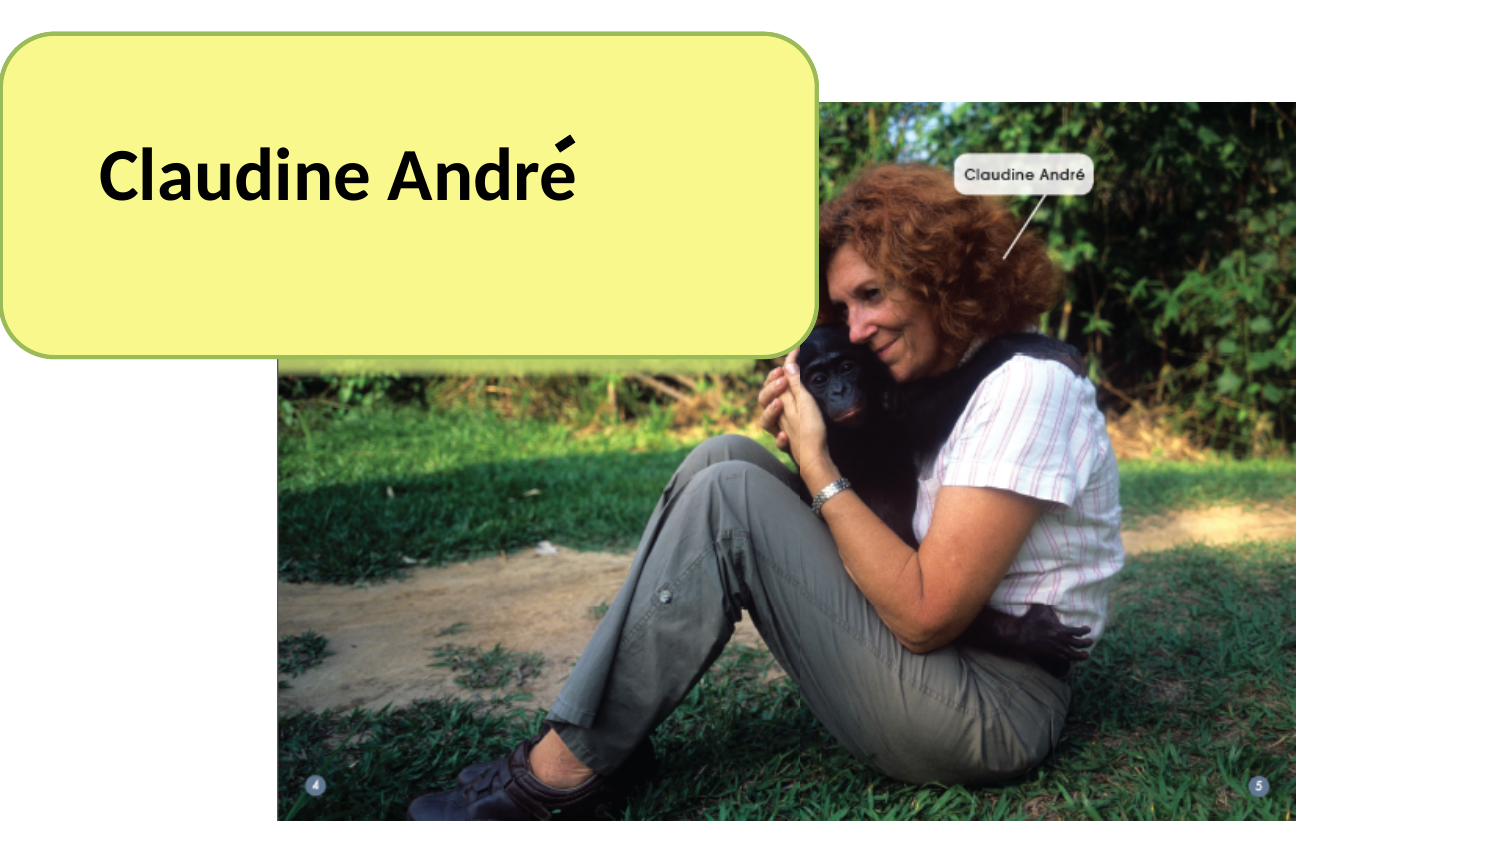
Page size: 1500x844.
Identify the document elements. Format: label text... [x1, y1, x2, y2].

text_box Claudine Andre [84, 117, 272, 223]
picture [277, 102, 1296, 821]
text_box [557, 138, 573, 149]
text_box [0, 31, 819, 360]
